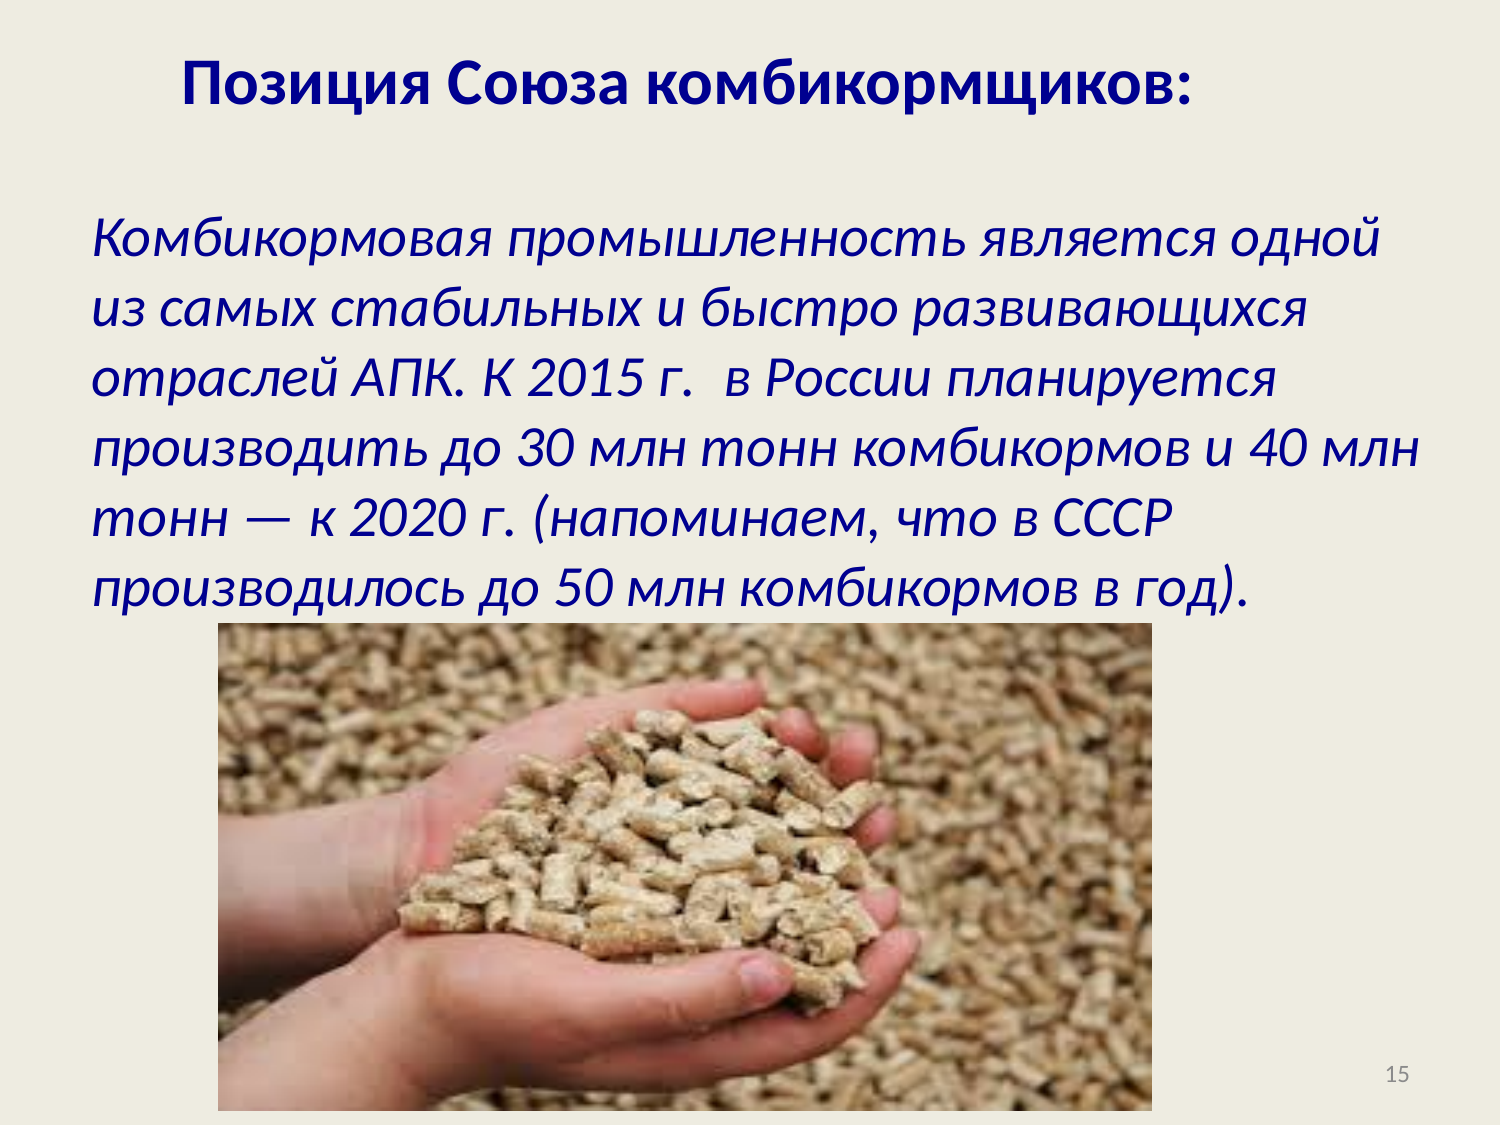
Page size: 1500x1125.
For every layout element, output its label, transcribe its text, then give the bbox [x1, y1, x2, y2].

slide_number 15 [1156, 1042, 1425, 1103]
text_box Позиция Союза комбикормщиков: Комбикормовая промышленность является одной из самых стабильных и быстро развивающихся отраслей АПК. К 2015 г. в России планируется производить до 30 млн тонн комбикормов и 40 млн тонн — к 2020 г. (напоминаем, что в СССР производилось до 50 млн комбикормов в год). [76, 30, 1459, 626]
picture [218, 622, 1152, 1111]
